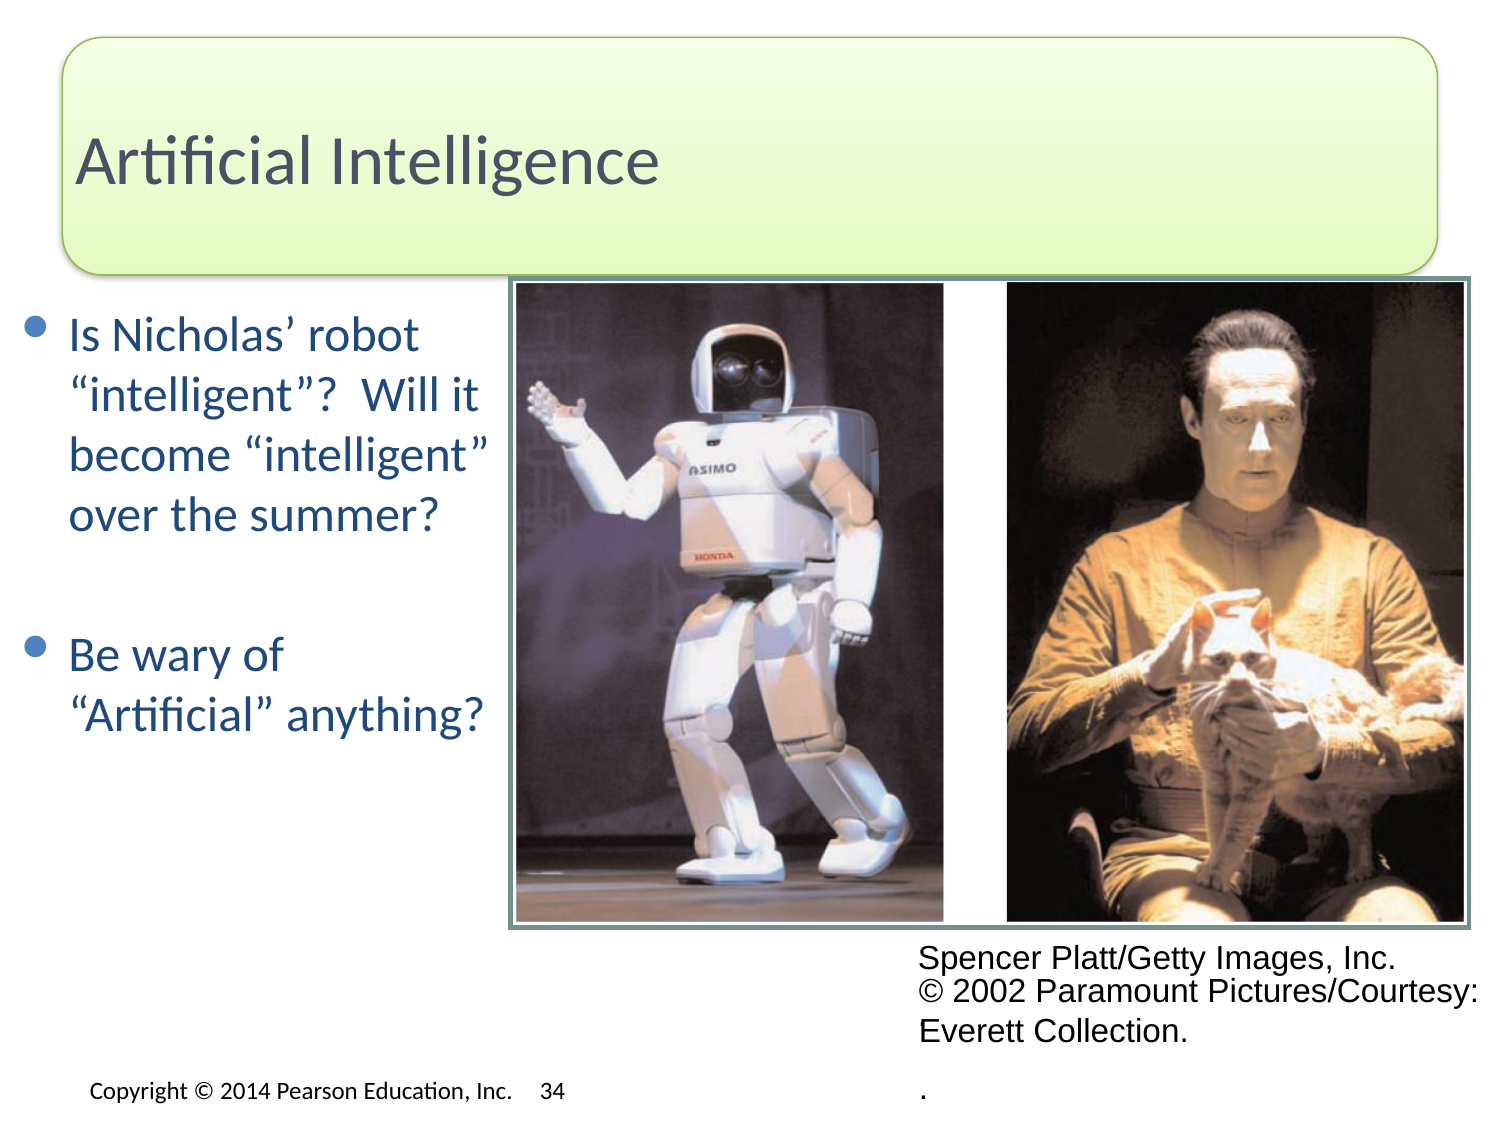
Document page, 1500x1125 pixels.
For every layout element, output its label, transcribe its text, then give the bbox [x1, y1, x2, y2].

title Artificial Intelligence [75, 50, 1425, 263]
text_box © 2002 Paramount Pictures/Courtesy: Everett Collection. . . [903, 962, 1500, 1125]
picture [512, 280, 1467, 926]
text_box Is Nicholas’ robot “intelligent”? Will it become “intelligent” over the summer? Be wary of “Artificial” anything? [0, 294, 507, 563]
text_box Spencer Platt/Getty Images, Inc. . [903, 929, 1473, 962]
